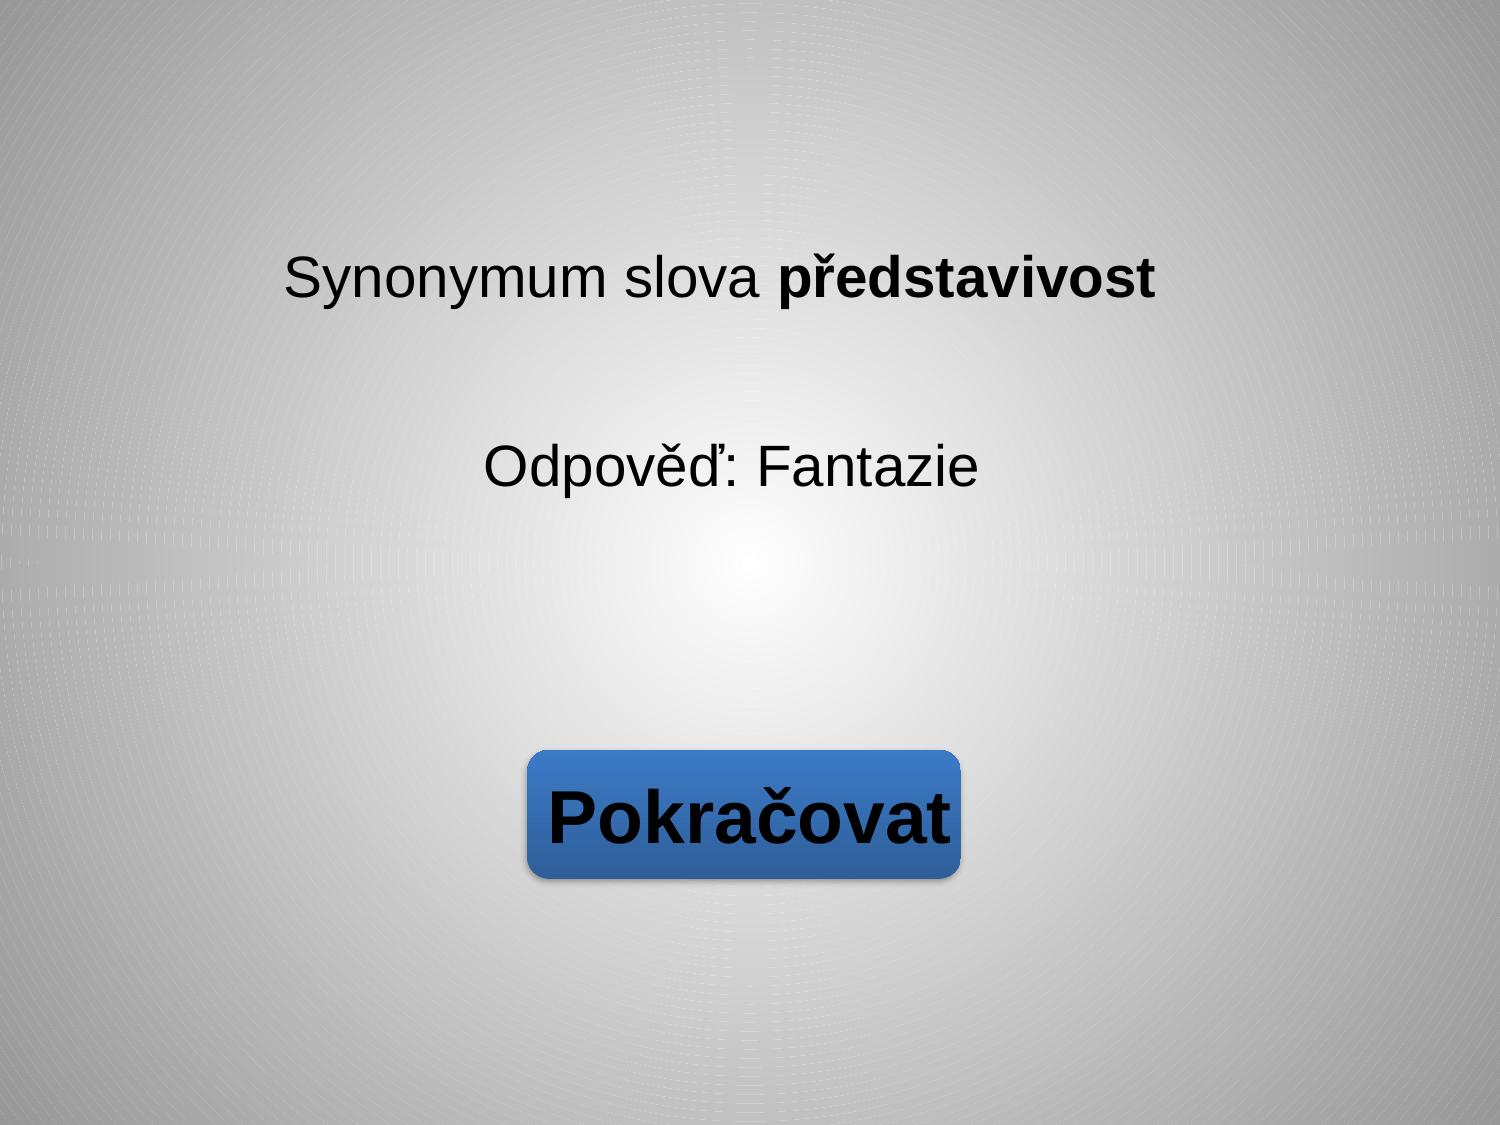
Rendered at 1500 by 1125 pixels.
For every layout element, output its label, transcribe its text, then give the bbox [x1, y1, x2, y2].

text_box Synonymum slova představivost [230, 231, 1211, 387]
text_box Odpověď: Fantazie [360, 420, 1105, 506]
text_box Pokračovat [246, 761, 1254, 867]
text_box [529, 867, 959, 879]
text_box [530, 749, 959, 761]
